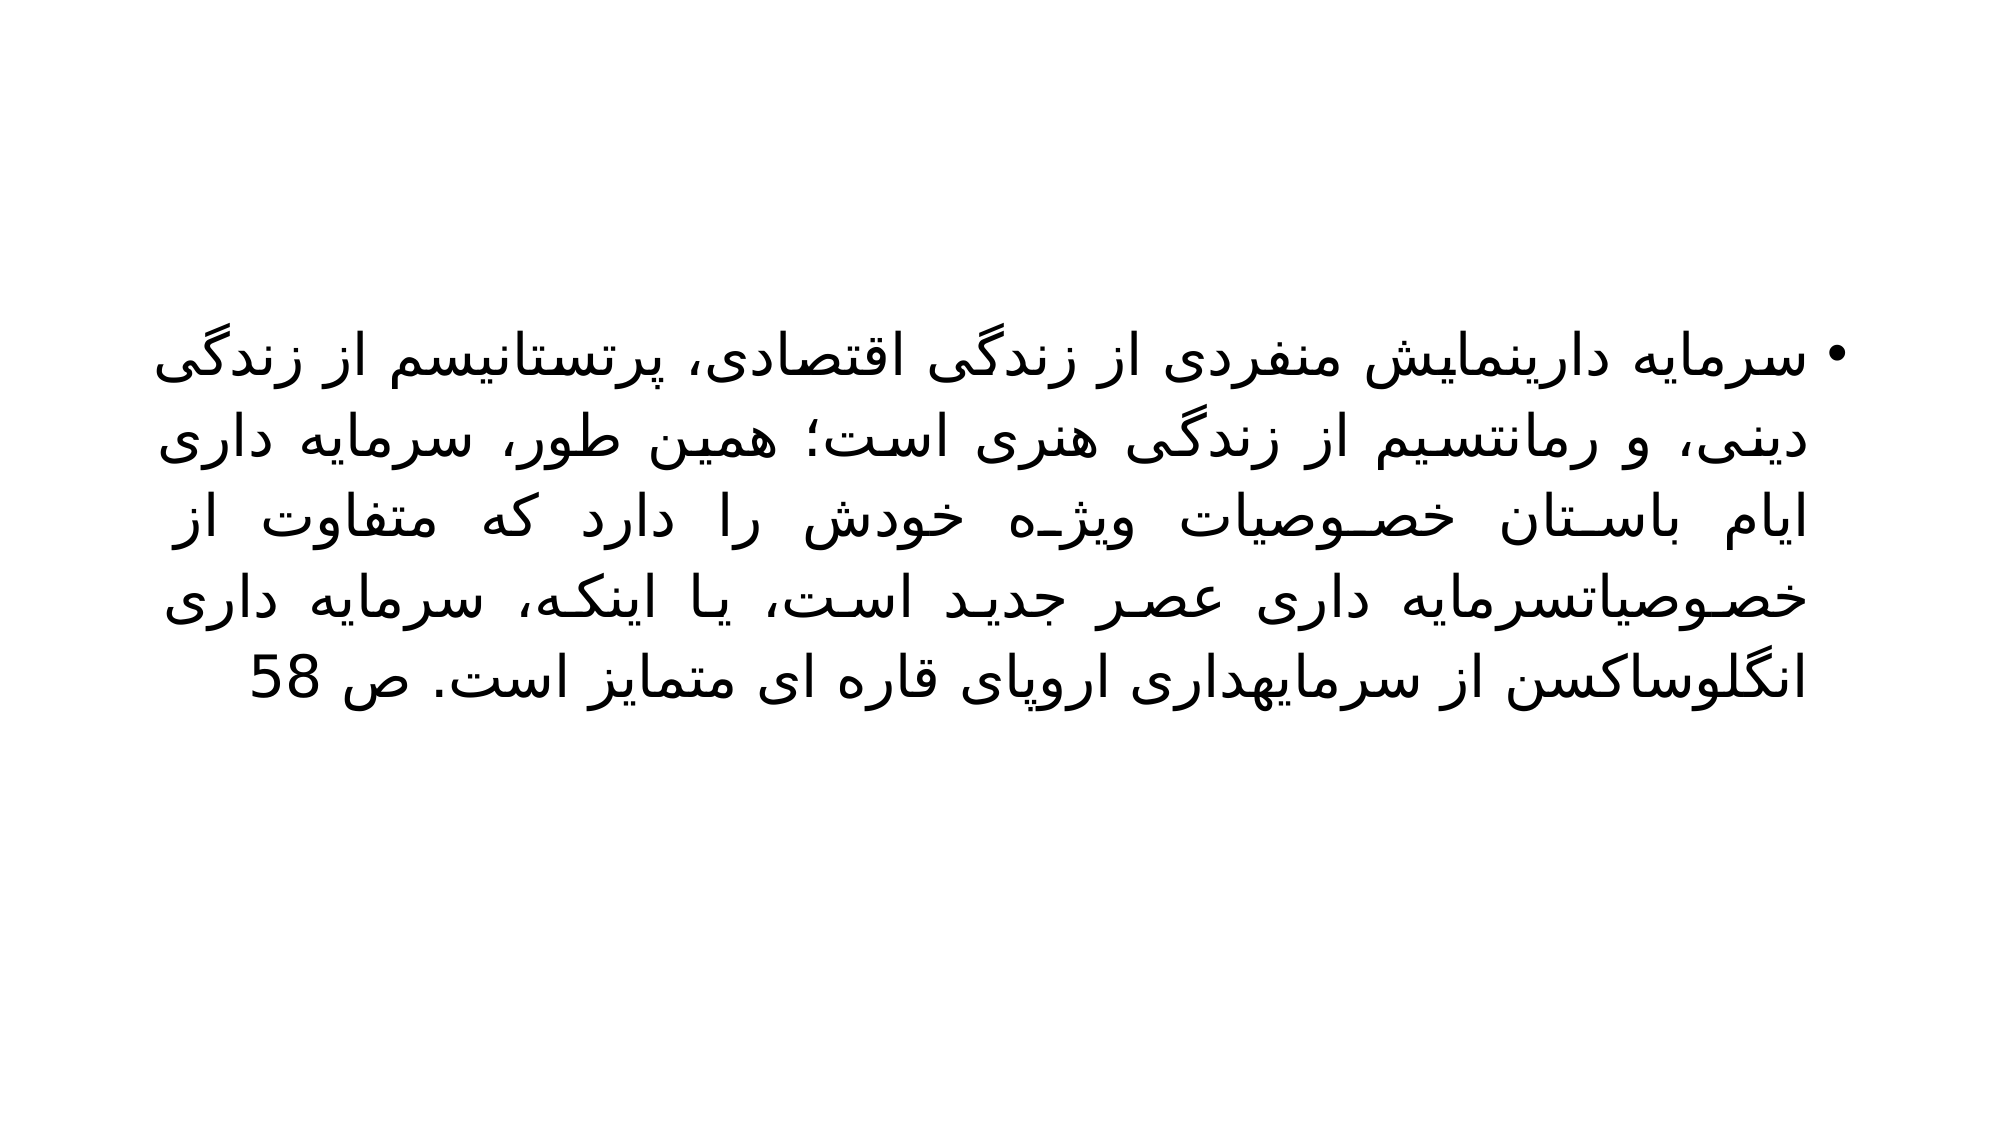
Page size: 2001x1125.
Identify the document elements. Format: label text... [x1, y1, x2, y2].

list سرمایه دارینمایش منفردی از زندگی اقتصادی، پرتستانیسم از زندگی دینی، و رمانتسیم از زندگی هنری است؛ همین طور، سرمایه داری ایام باستان خصوصیات ویژه خودش را دارد که متفاوت از خصوصیاتسرمایه داری عصر جدید است، یا اینکه، سرمایه داری انگلوساکسن از سرمایهداری اروپای قاره ای متمایز است. ص 58 [137, 299, 1863, 1014]
